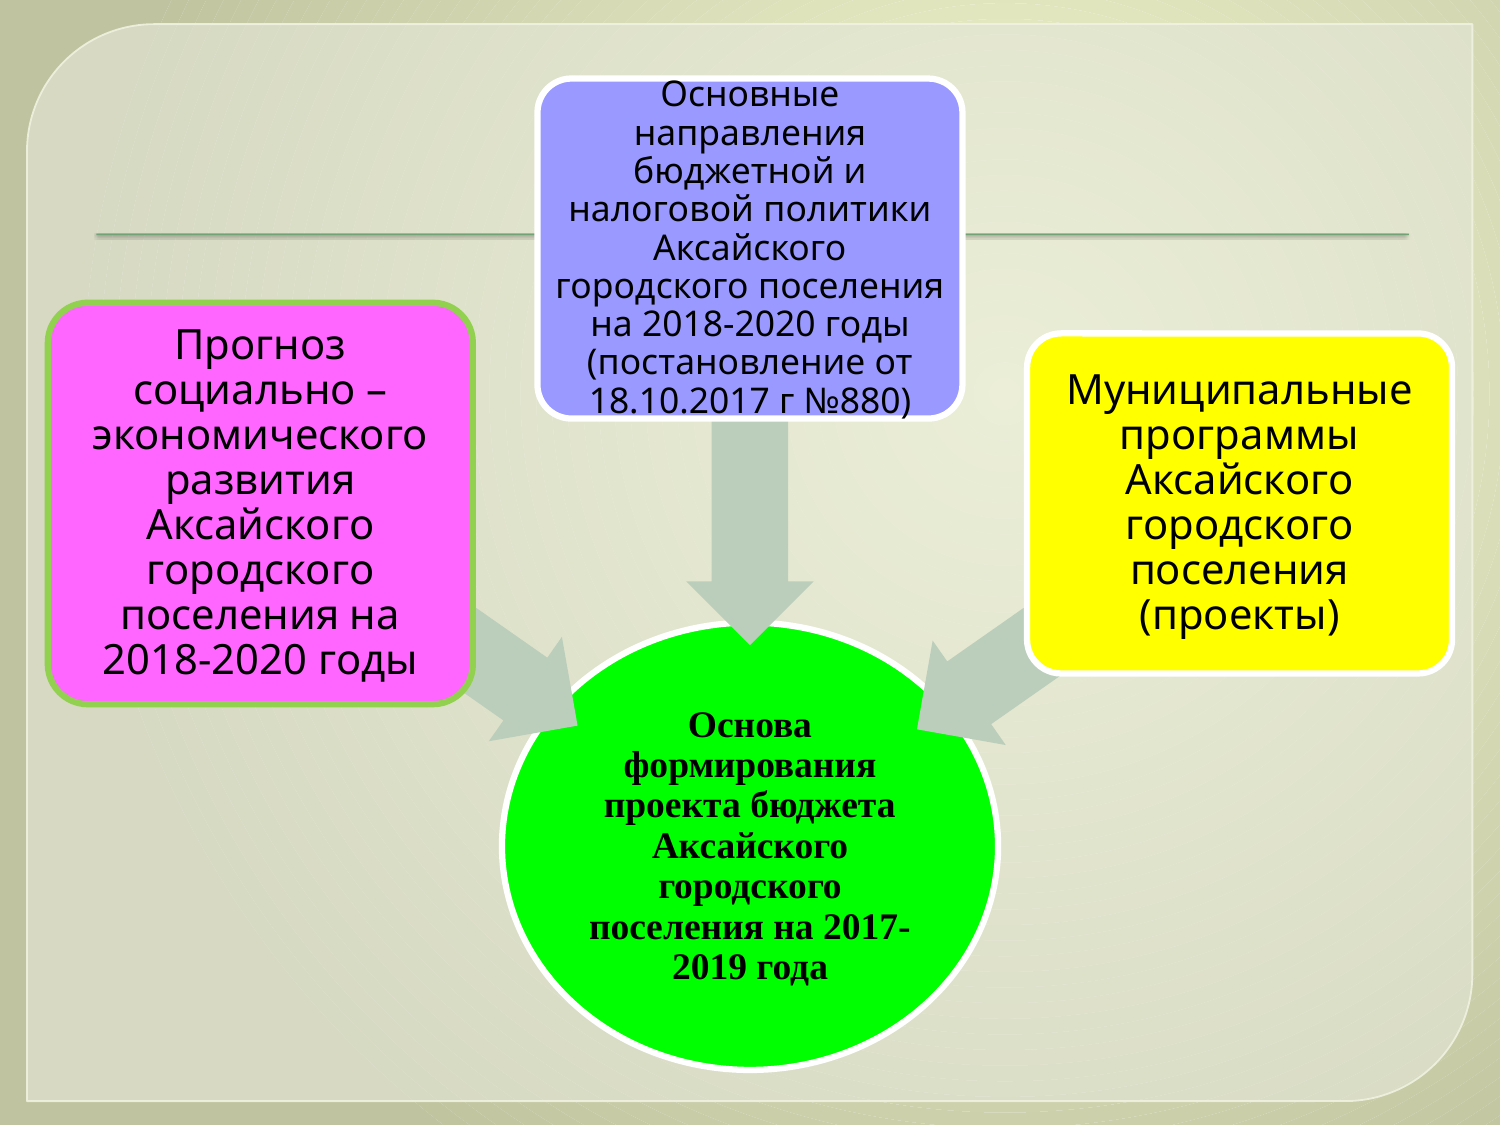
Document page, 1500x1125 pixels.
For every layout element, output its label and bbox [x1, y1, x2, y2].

list [41, 77, 1459, 1071]
